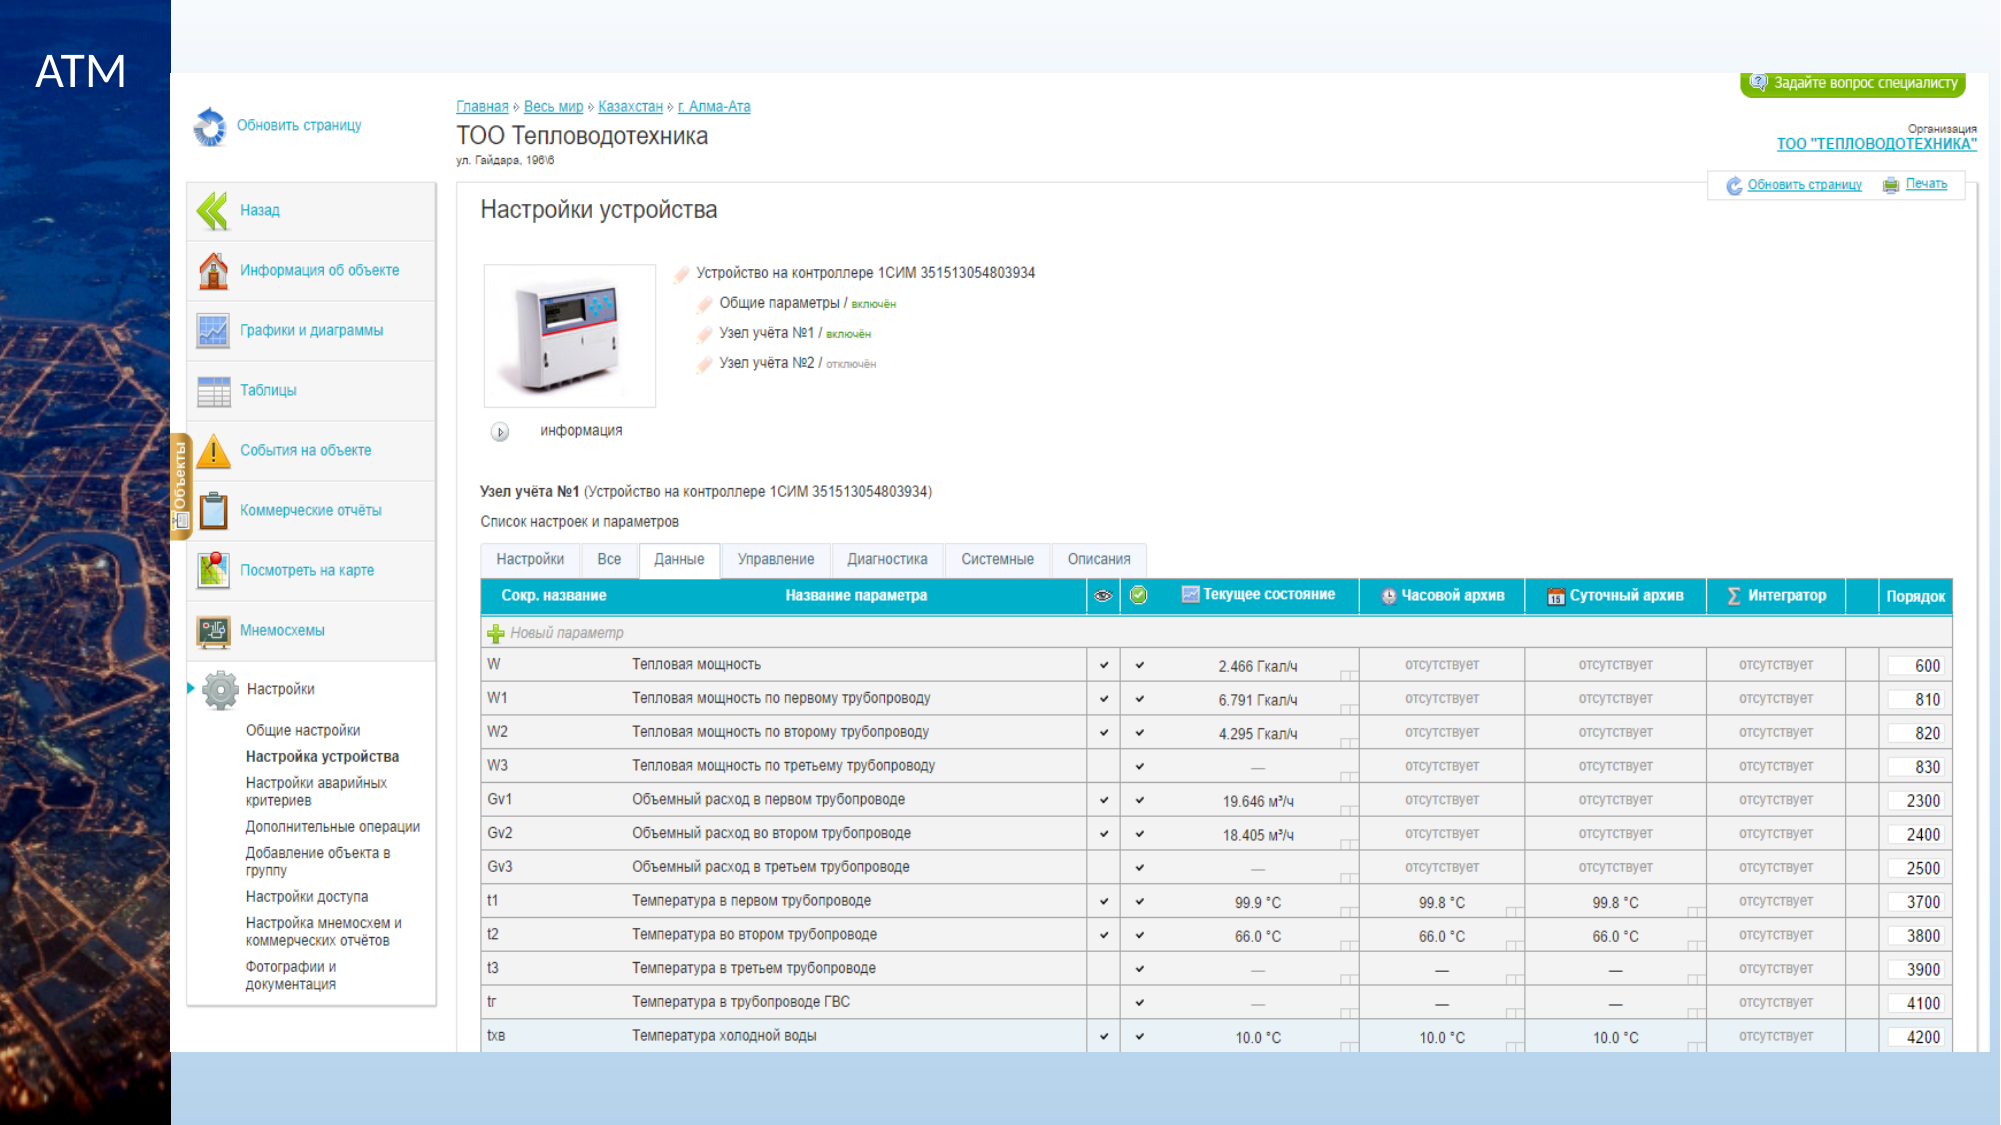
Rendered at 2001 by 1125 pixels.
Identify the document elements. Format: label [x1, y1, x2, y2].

text_box [0, 0, 171, 1125]
picture [170, 73, 1990, 1052]
